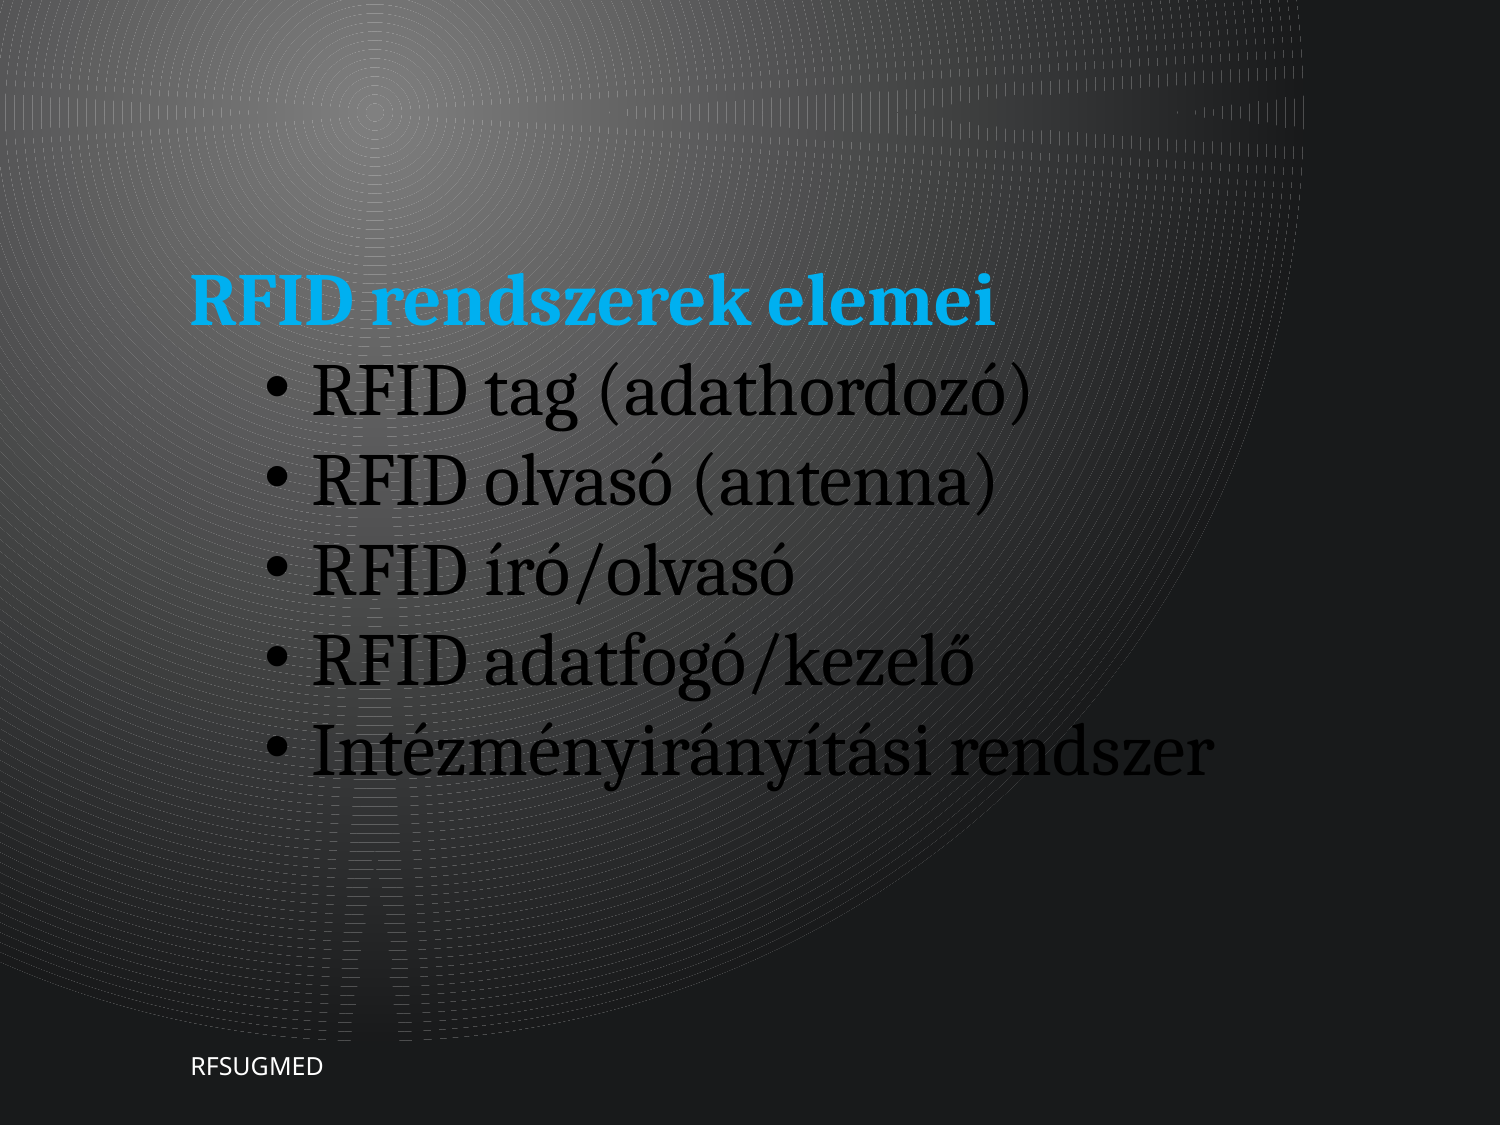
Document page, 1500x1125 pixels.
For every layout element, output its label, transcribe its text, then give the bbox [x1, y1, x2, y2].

footer RFSUGMED [175, 1042, 1013, 1103]
text_box RFID rendszerek elemei RFID tag (adathordozó) RFID olvasó (antenna) RFID író/olvasó RFID adatfogó/kezelő Intézményirányítási rendszer [174, 243, 1330, 799]
